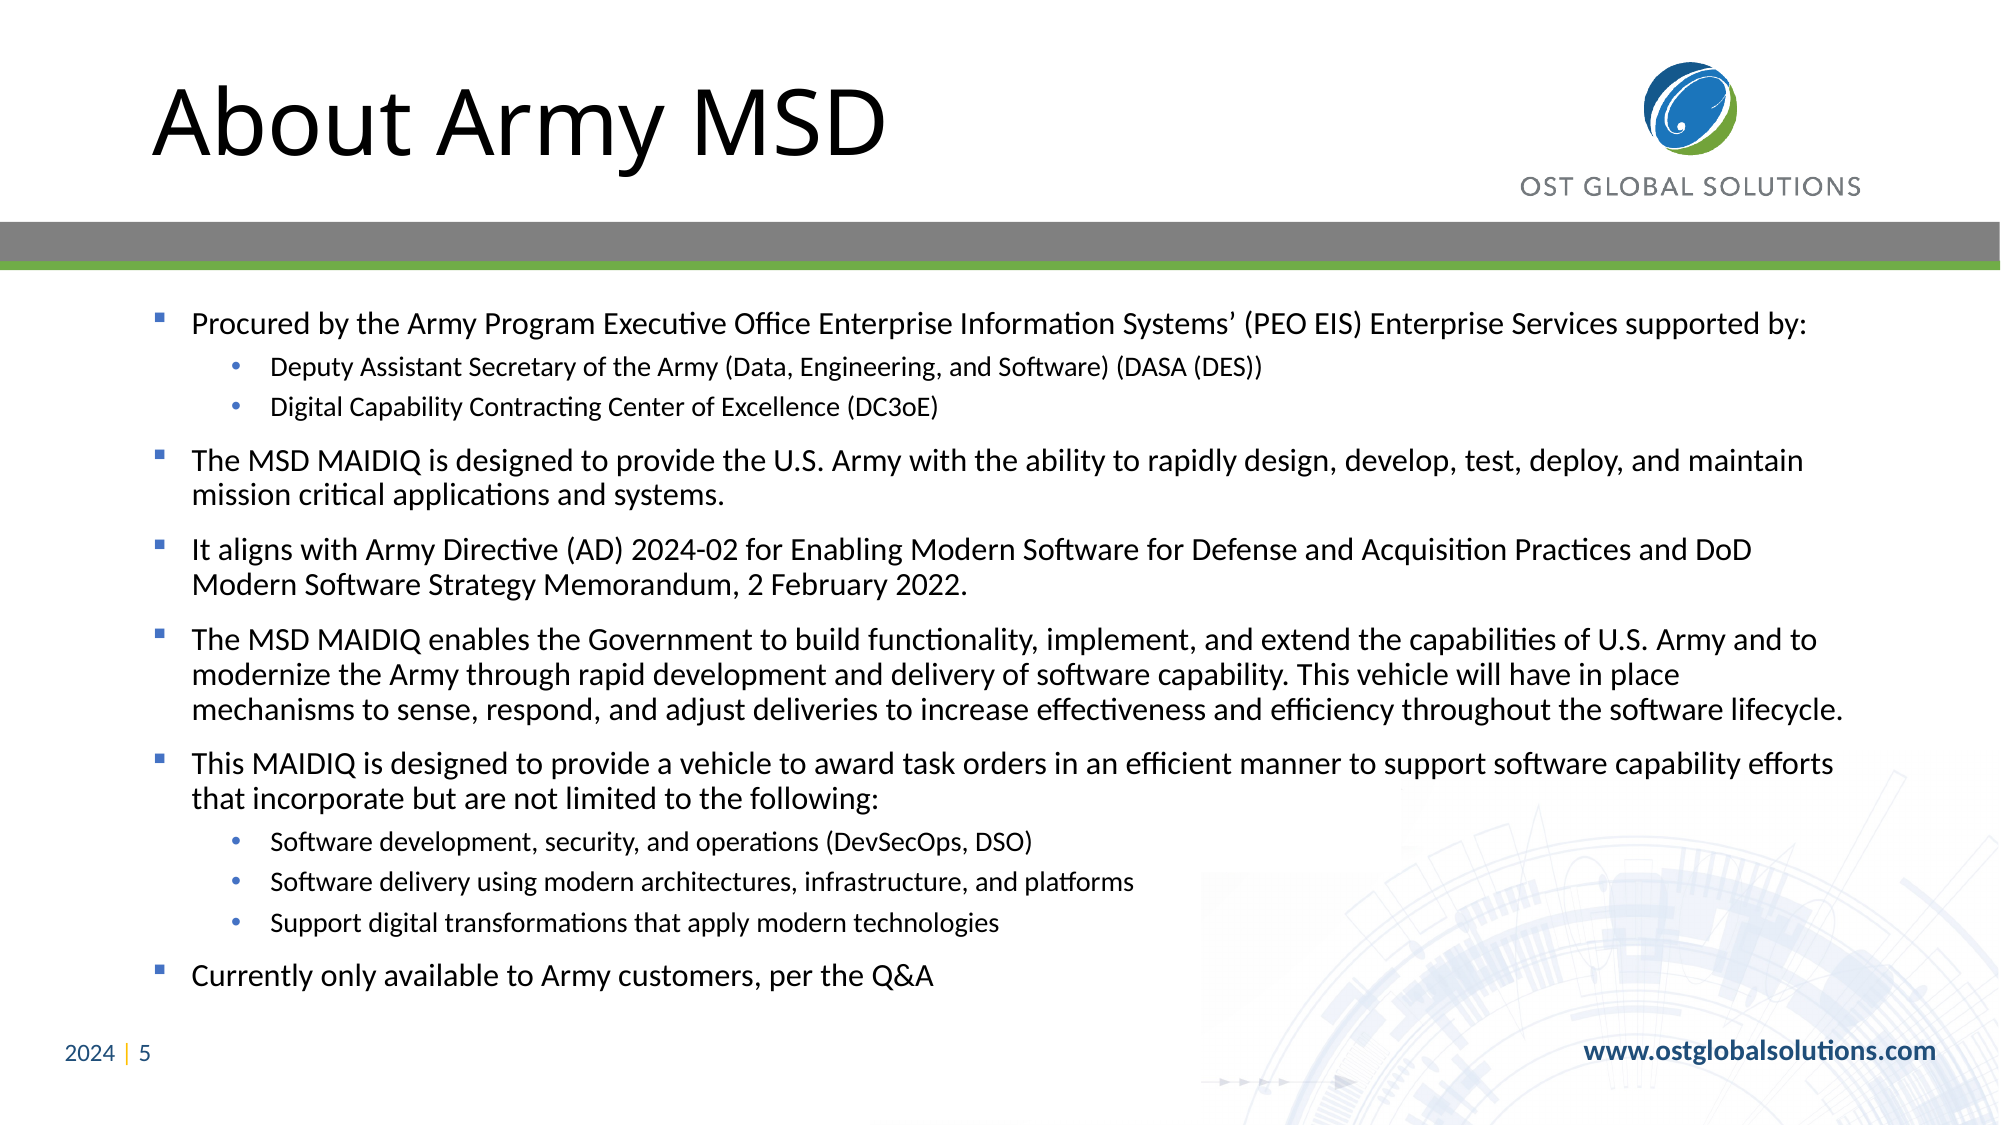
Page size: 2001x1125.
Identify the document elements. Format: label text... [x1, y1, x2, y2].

picture [1518, 59, 1863, 199]
list Procured by the Army Program Executive Office Enterprise Information Systems’ (PEO EIS) Enterprise Services supported by: Deputy Assistant Secretary of the Army (Data, Engineering, and Software) (DASA (DES)) Digital Capability Contracting Center of Excellence (DC3oE) The MSD MAIDIQ is designed to provide the U.S. Army with the ability to rapidly design, develop, test, deploy, and maintain mission critical applications and systems. It aligns with Army Directive (AD) 2024-02 for Enabling Modern Software for Defense and Acquisition Practices and DoD Modern Software Strategy Memorandum, 2 February 2022. The MSD MAIDIQ enables the Government to build functionality, implement, and extend the capabilities of U.S. Army and to modernize the Army through rapid development and delivery of software capability. This vehicle will have in place mechanisms to sense, respond, and adjust deliveries to increase effectiveness and efficiency throughout the software lifecycle. This MAIDIQ is designed to provide a vehicle to award task orders in an efficient manner to support software capability efforts that incorporate but are not limited to the following: Software development, security, and operations (DevSecOps, DSO) Software delivery using modern architectures, infrastructure, and platforms Support digital transformations that apply modern technologies Currently only available to Army customers, per the Q&A [137, 299, 1863, 1014]
title About Army MSD [137, 44, 1505, 207]
picture [870, 750, 1999, 1125]
